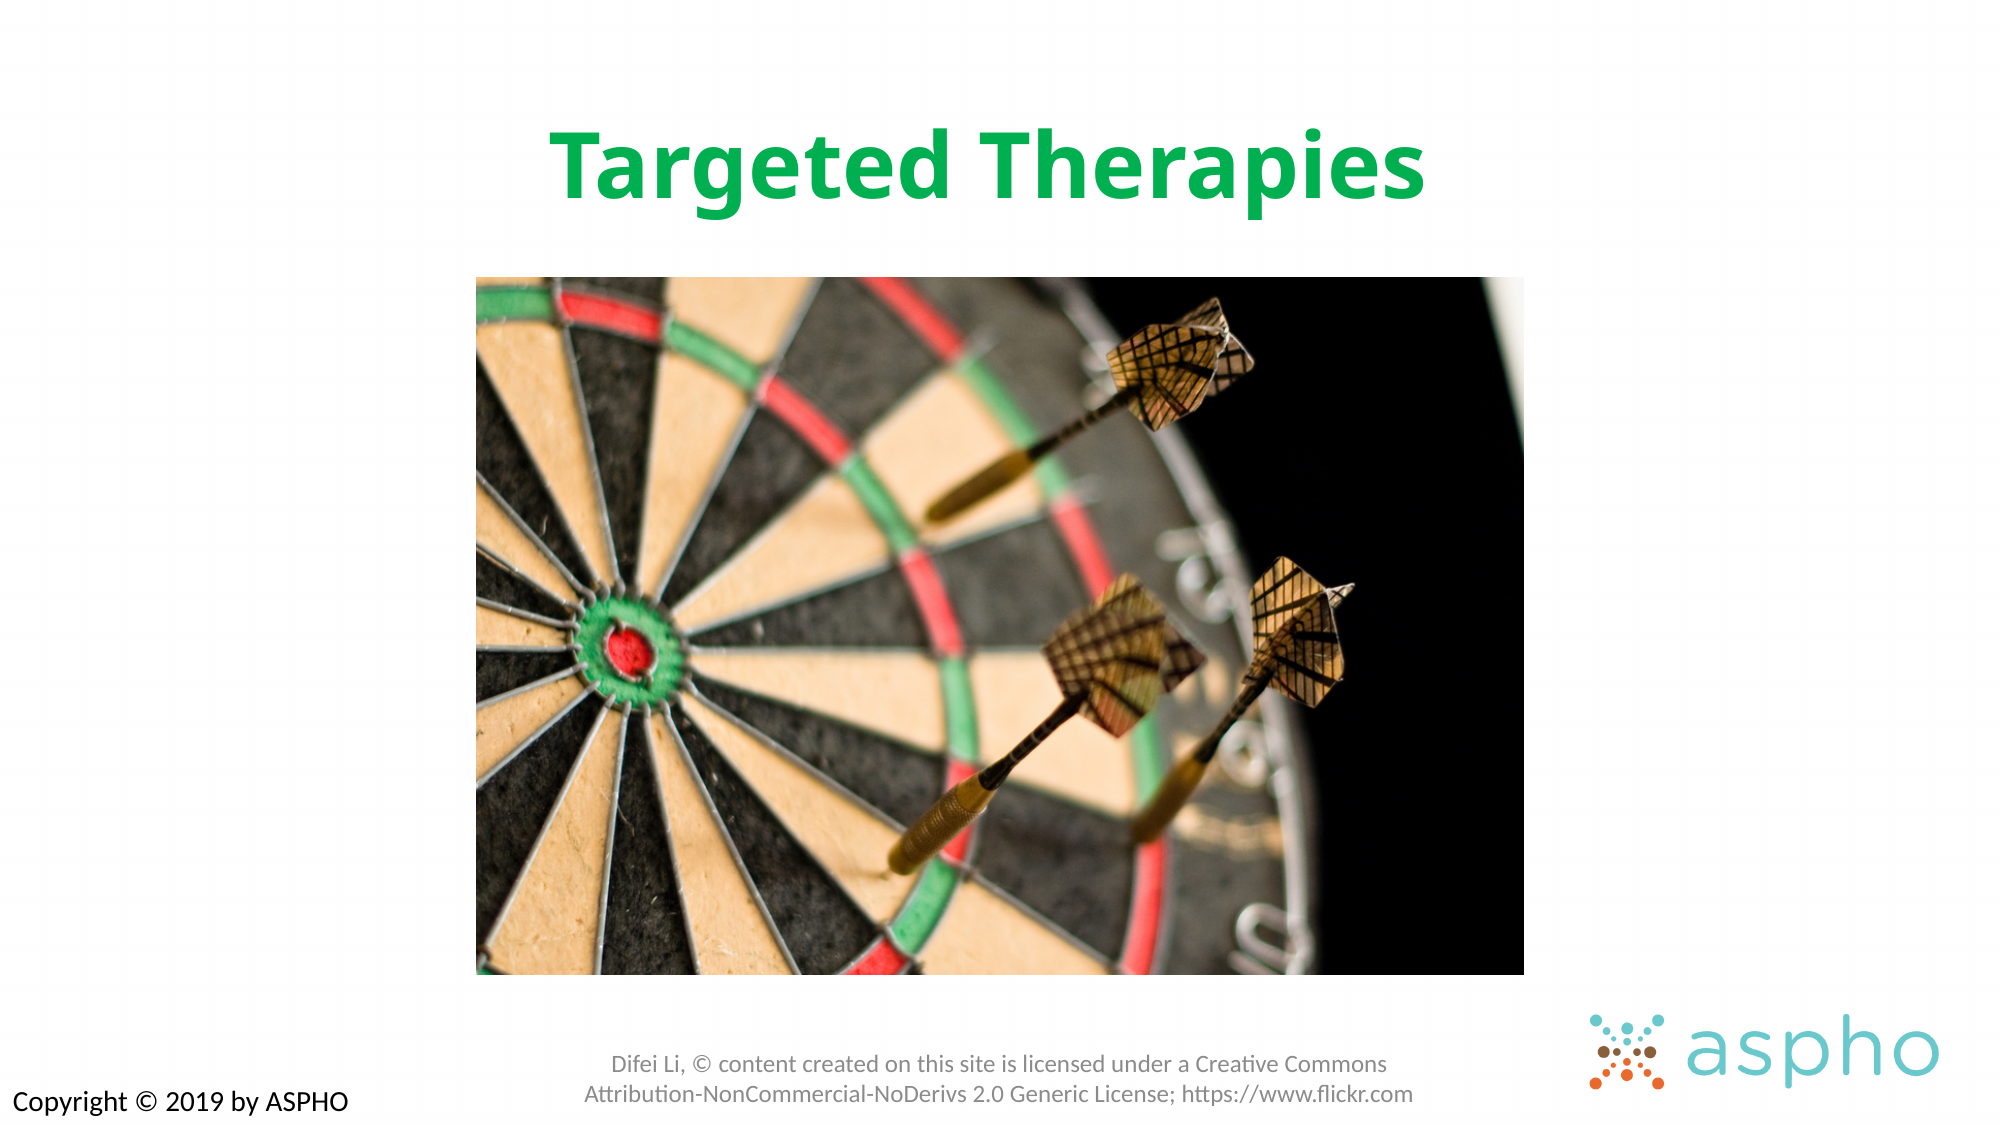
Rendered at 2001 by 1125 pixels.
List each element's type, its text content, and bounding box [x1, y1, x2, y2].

title Targeted Therapies [137, 59, 1863, 278]
text_box Copyright © 2019 by ASPHO [0, 1074, 370, 1125]
picture [0, 0, 2001, 1125]
footer Difei Li, © content created on this site is licensed under a Creative Commons Attribution-NonCommercial-NoDerivs 2.0 Generic License; https://www.flickr.com [549, 1047, 1451, 1108]
